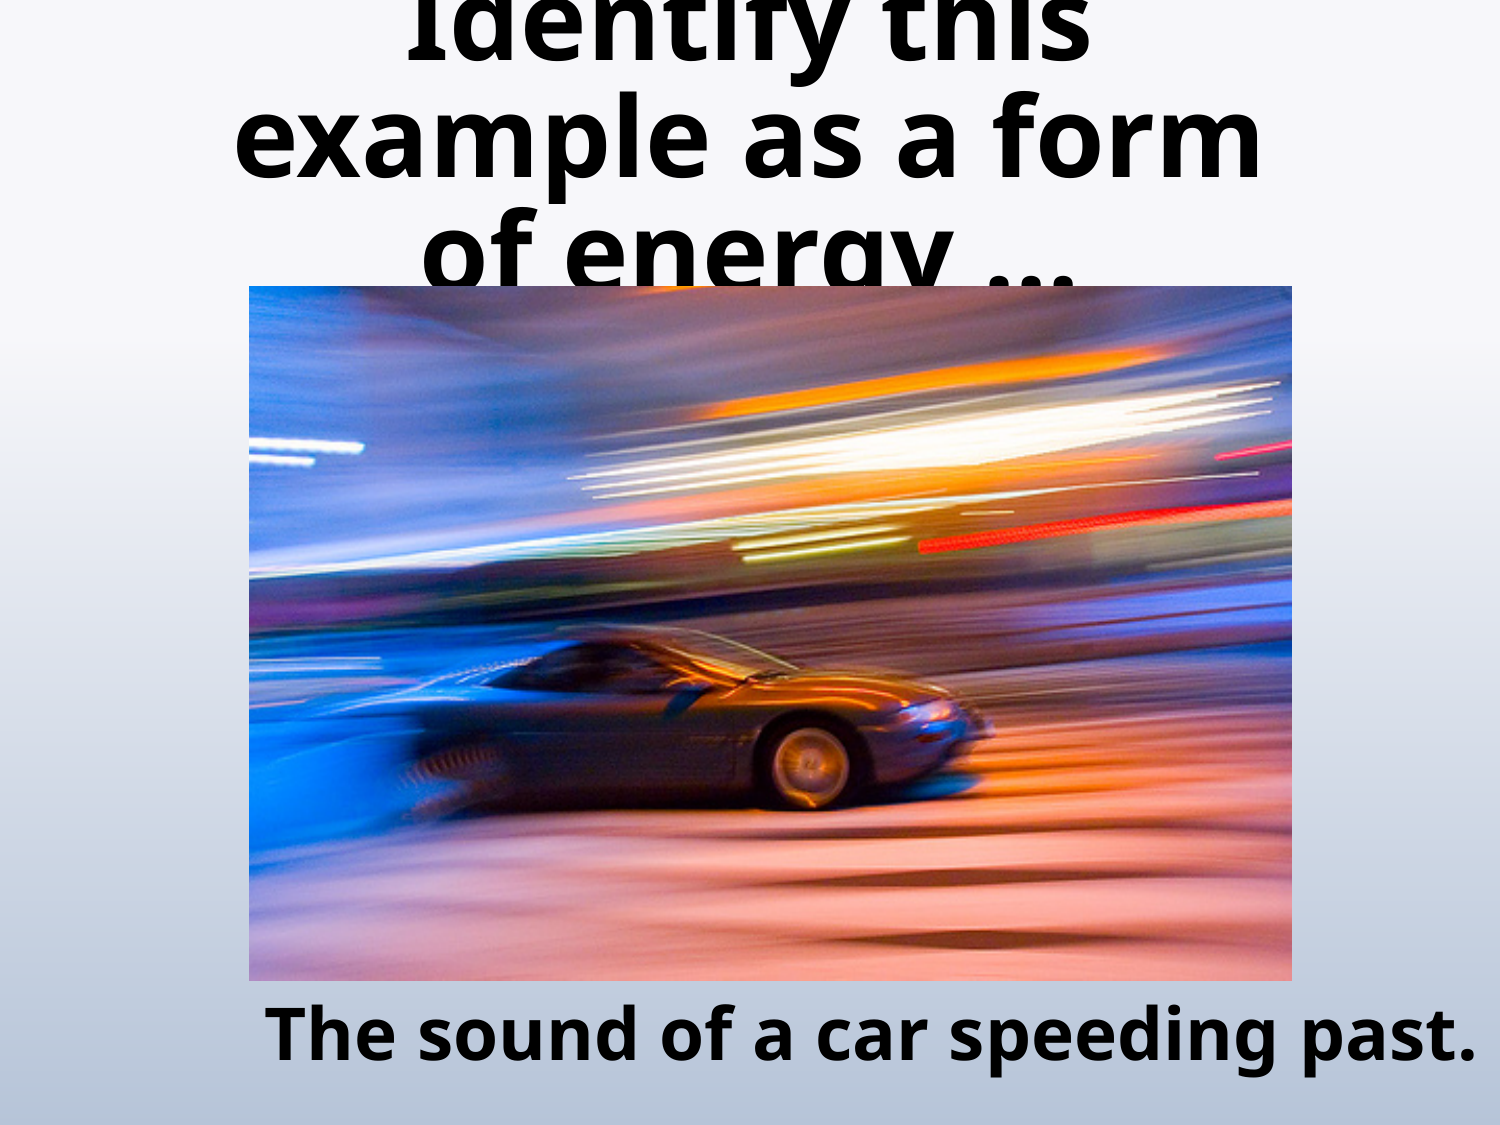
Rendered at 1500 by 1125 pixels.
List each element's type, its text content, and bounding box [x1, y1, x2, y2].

picture [248, 284, 1294, 983]
title Identify this example as a form of energy … [150, 37, 1350, 245]
text_box The sound of a car speeding past. [249, 980, 1500, 1083]
